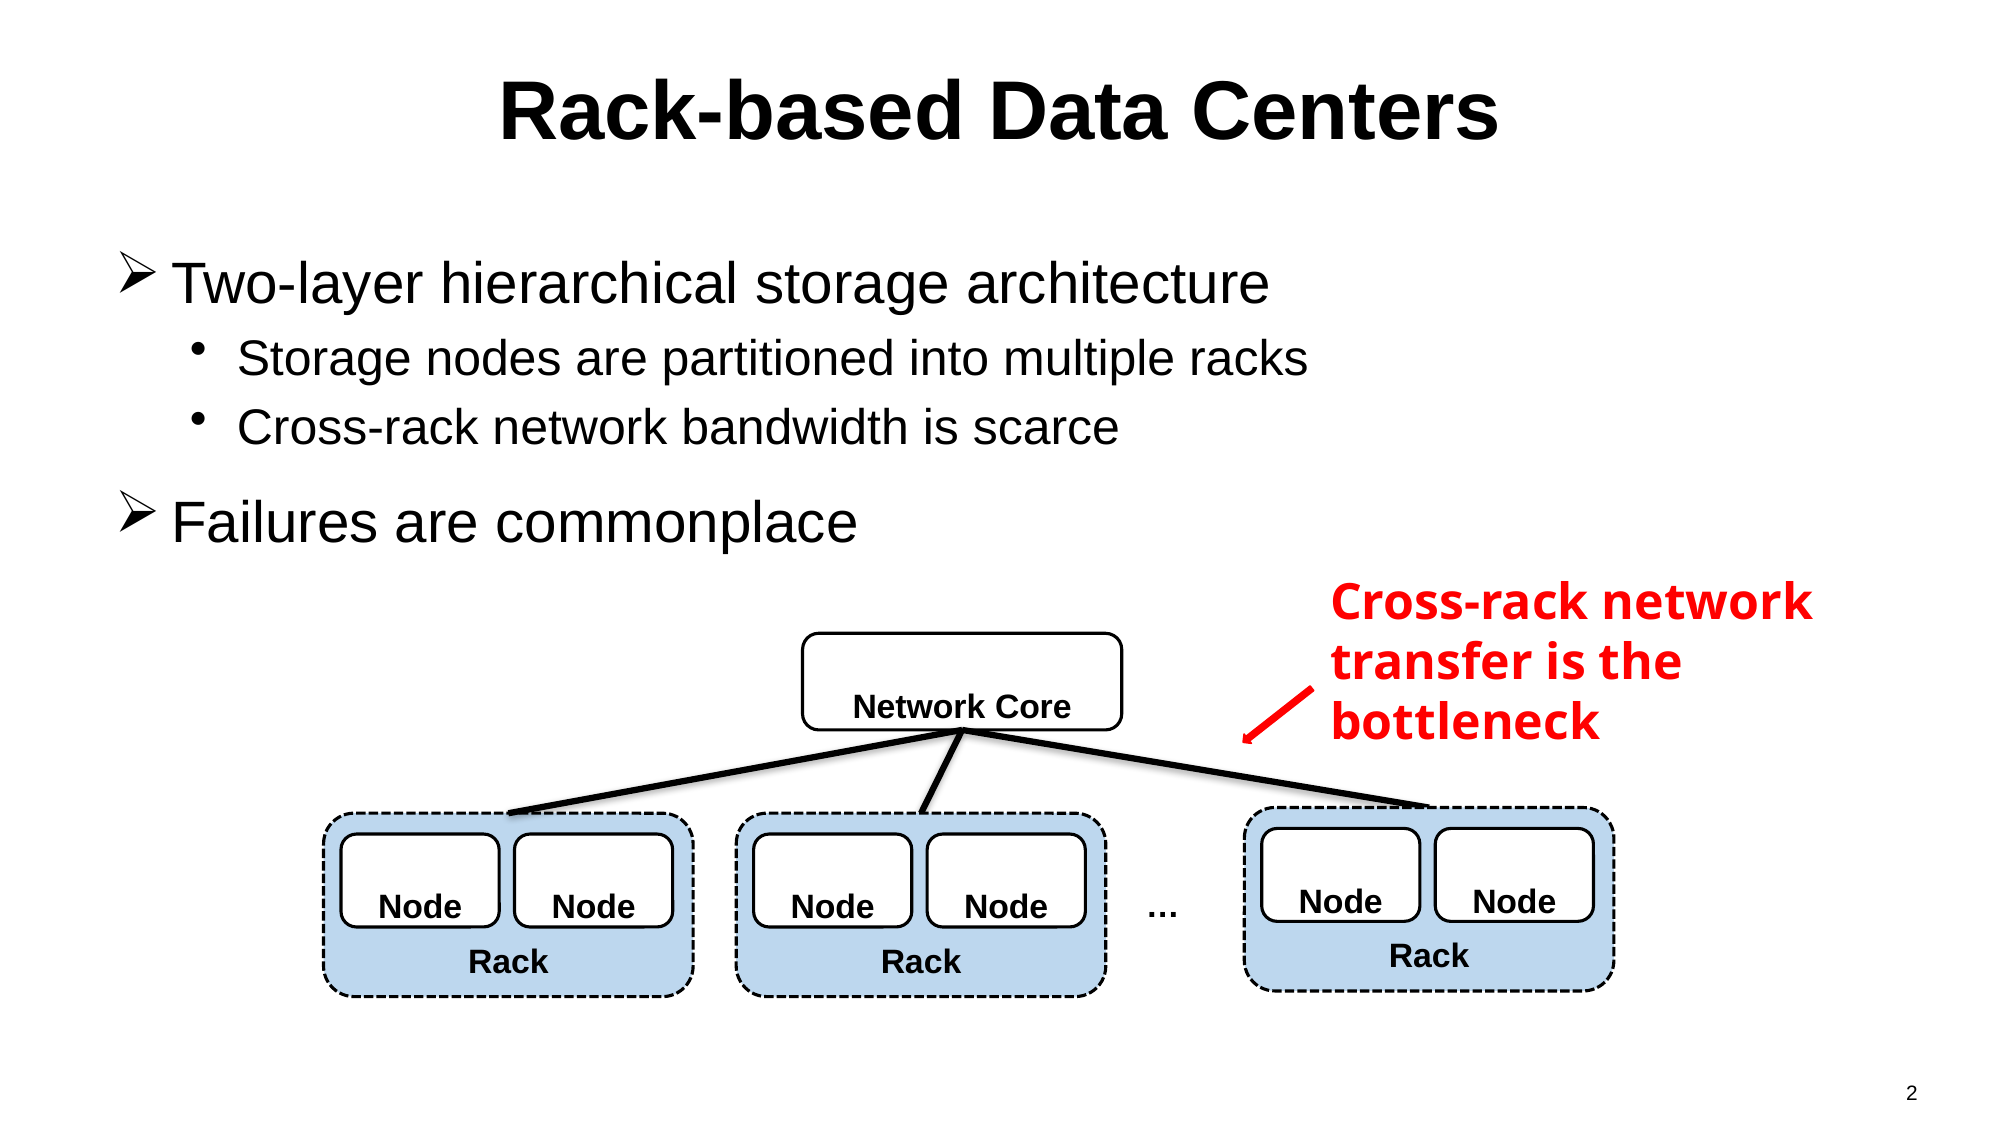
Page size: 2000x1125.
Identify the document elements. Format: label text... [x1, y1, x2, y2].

list Two-layer hierarchical storage architecture Storage nodes are partitioned into multiple racks Cross-rack network bandwidth is scarce Failures are commonplace [99, 237, 1900, 1005]
text_box Cross-rack network transfer is the bottleneck [1315, 562, 1945, 758]
title Rack-based Data Centers [99, 12, 1900, 200]
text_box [323, 633, 1615, 997]
slide_number 2 [1466, 1072, 1933, 1125]
